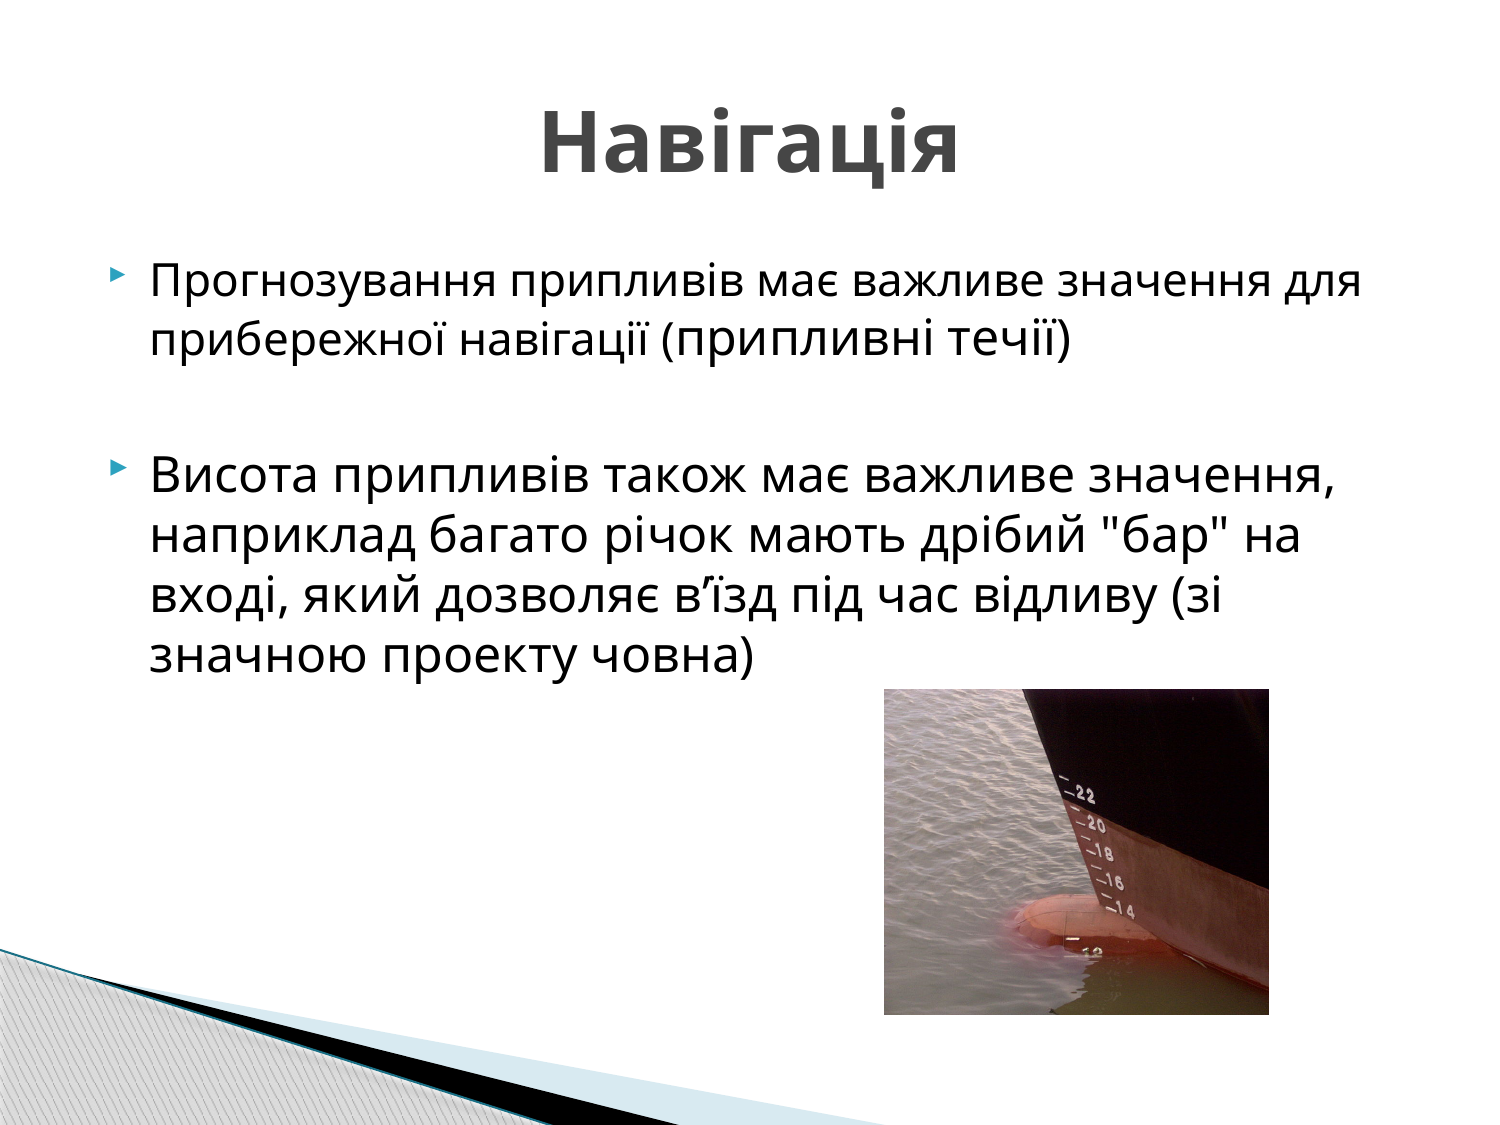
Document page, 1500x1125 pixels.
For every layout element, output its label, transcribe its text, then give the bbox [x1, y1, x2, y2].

list Прогнозування припливів має важливе значення для прибережної навігації (припливні течії) Висота припливів також має важливе значення, наприклад багато річок мають дрібий "бар" на вході, який дозволяє в’їзд під час відливу (зі значною проекту човна) [75, 243, 1425, 986]
picture [884, 689, 1269, 1015]
title Навігація [75, 45, 1425, 233]
